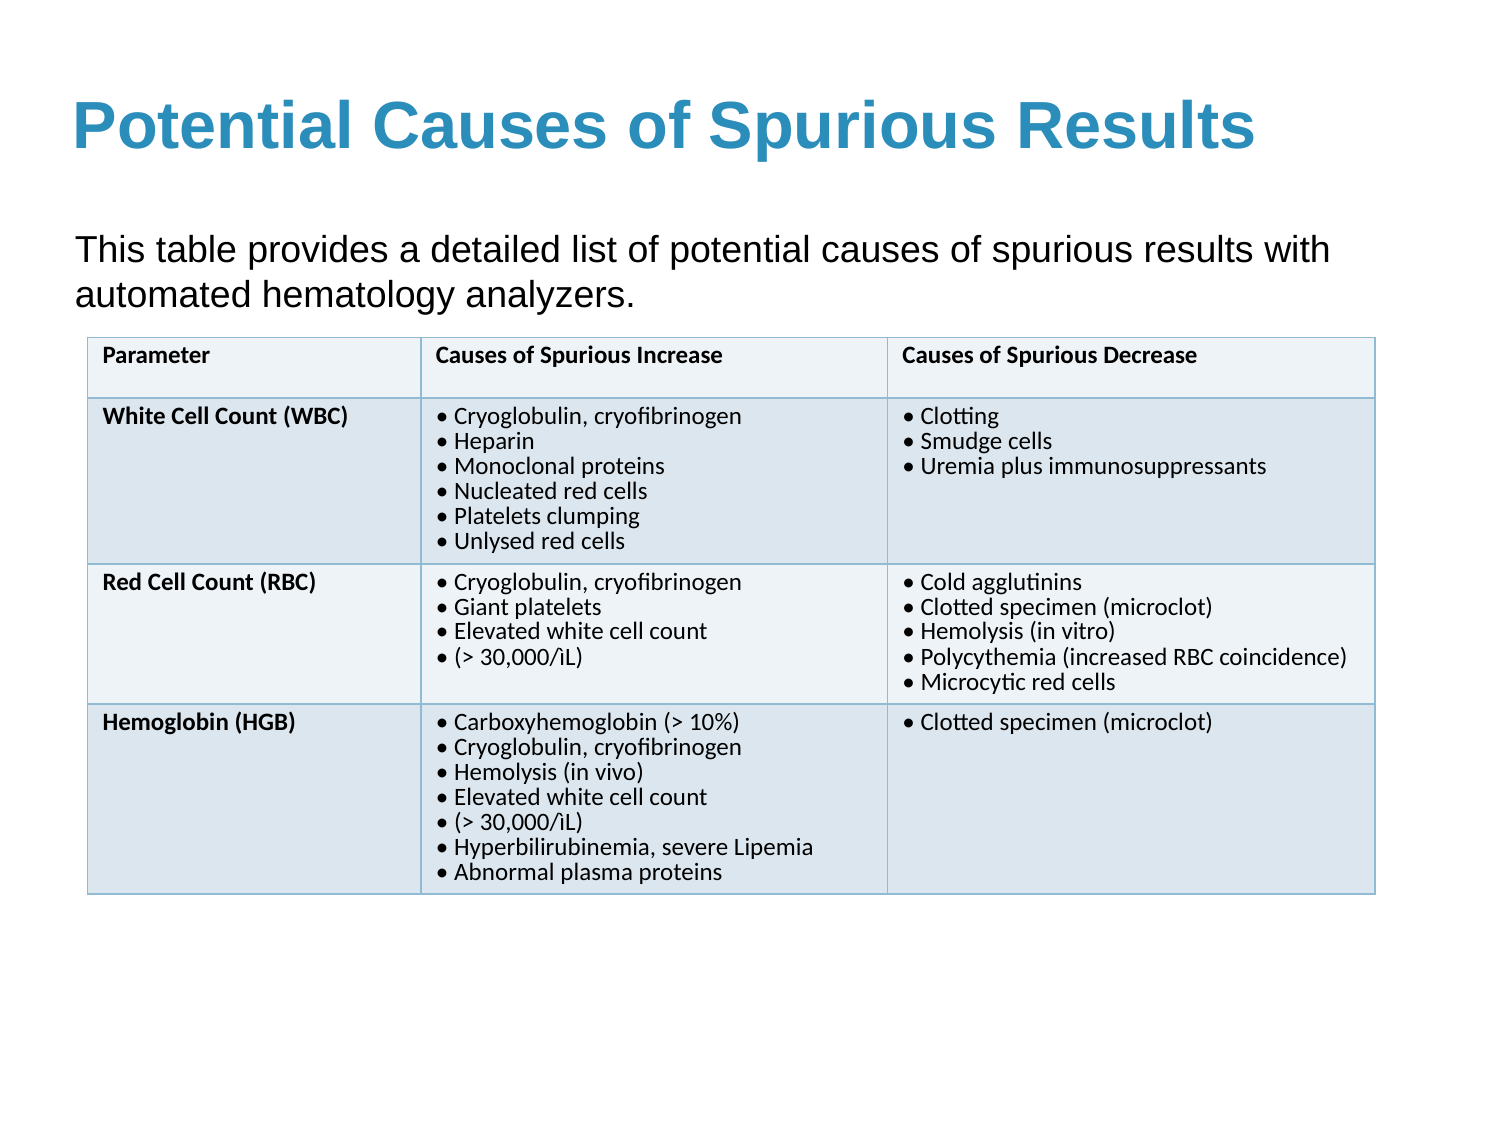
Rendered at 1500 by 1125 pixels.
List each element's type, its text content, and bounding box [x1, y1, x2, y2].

table_cell • Cryoglobulin, cryofibrinogen • Giant platelets • Elevated white cell count • (> 30,000/ìL) [422, 565, 887, 703]
table_cell • Carboxyhemoglobin (> 10%) • Cryoglobulin, cryofibrinogen • Hemolysis (in vivo) • Elevated white cell count • (> 30,000/ìL) • Hyperbilirubinemia, severe Lipemia • Abnormal plasma proteins [422, 705, 887, 893]
table_cell • Clotted specimen (microclot) [888, 705, 1374, 893]
table_cell White Cell Count (WBC) [88, 399, 420, 563]
text_box This table provides a detailed list of potential causes of spurious results with automated hematology analyzers. [74, 224, 1426, 1025]
text_box Potential Causes of Spurious Results [72, 10, 1426, 163]
table_cell • Cryoglobulin, cryofibrinogen • Heparin • Monoclonal proteins • Nucleated red cells • Platelets clumping • Unlysed red cells [422, 399, 887, 563]
table_cell Red Cell Count (RBC) [88, 565, 420, 703]
table_header Parameter [88, 338, 420, 397]
table_cell • Cold agglutinins • Clotted specimen (microclot) • Hemolysis (in vitro) • Polycythemia (increased RBC coincidence) • Microcytic red cells [888, 565, 1374, 703]
table_cell • Clotting • Smudge cells • Uremia plus immunosuppressants [888, 399, 1374, 563]
table_header Causes of Spurious Decrease [888, 338, 1374, 397]
table_header Causes of Spurious Increase [422, 338, 887, 397]
table_cell Hemoglobin (HGB) [88, 705, 420, 893]
